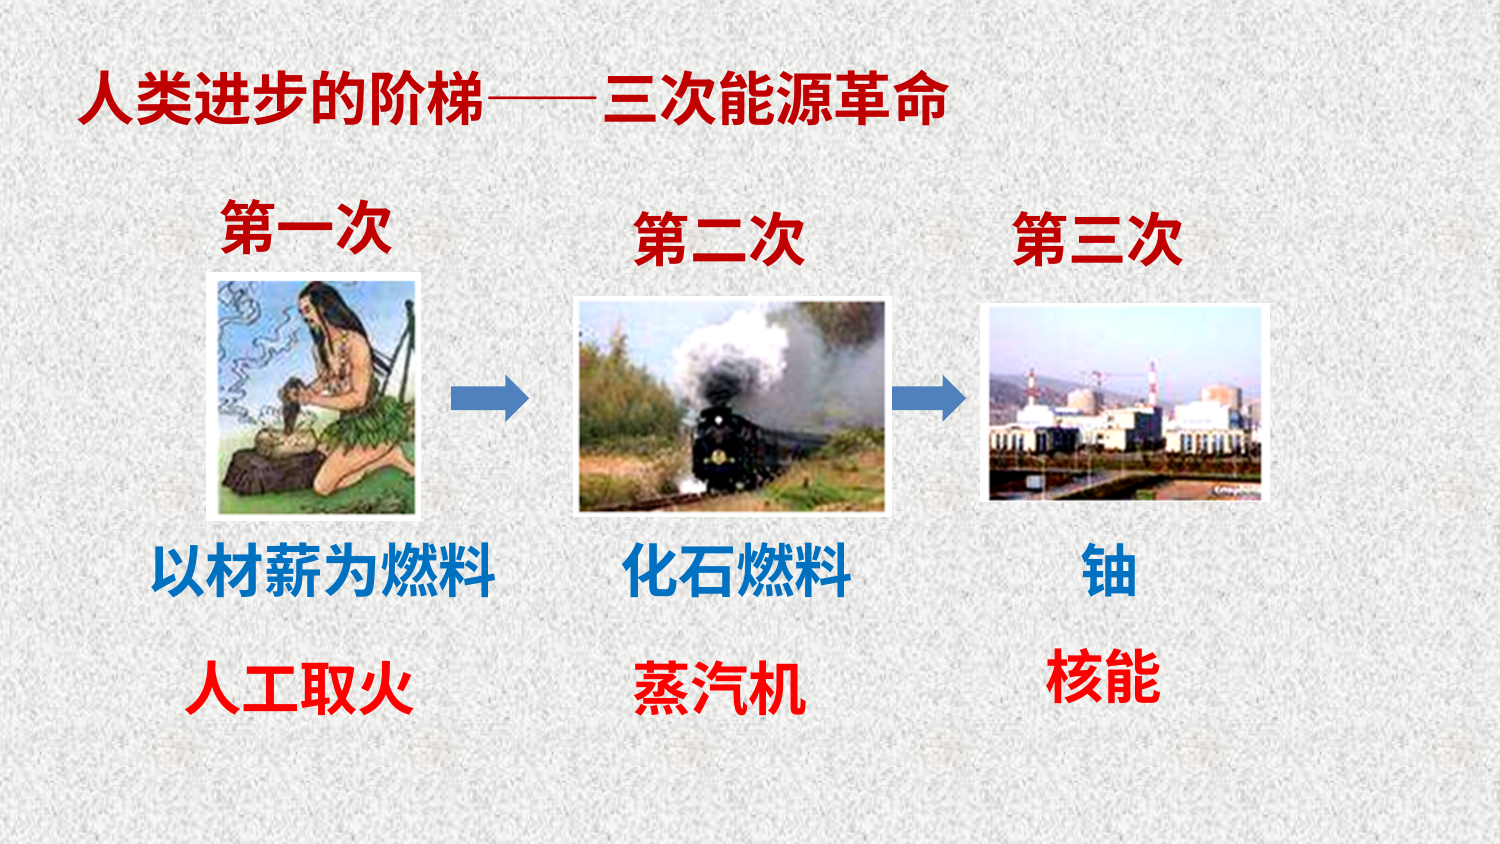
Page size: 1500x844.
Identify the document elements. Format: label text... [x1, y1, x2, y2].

text_box [448, 372, 532, 424]
picture [0, 0, 1500, 844]
text_box 第三次 [997, 197, 1211, 280]
text_box 以材薪为燃料 [135, 528, 526, 611]
text_box [897, 372, 969, 424]
text_box 核能 [1033, 634, 1247, 717]
text_box 铀 [1068, 528, 1282, 611]
text_box 人类进步的阶梯——三次能源革命 [64, 55, 998, 138]
text_box 蒸汽机 [620, 646, 904, 729]
text_box 第一次 [206, 185, 420, 268]
text_box 第二次 [620, 197, 833, 280]
text_box 人工取火 [171, 646, 440, 729]
text_box 化石燃料 [608, 528, 892, 611]
